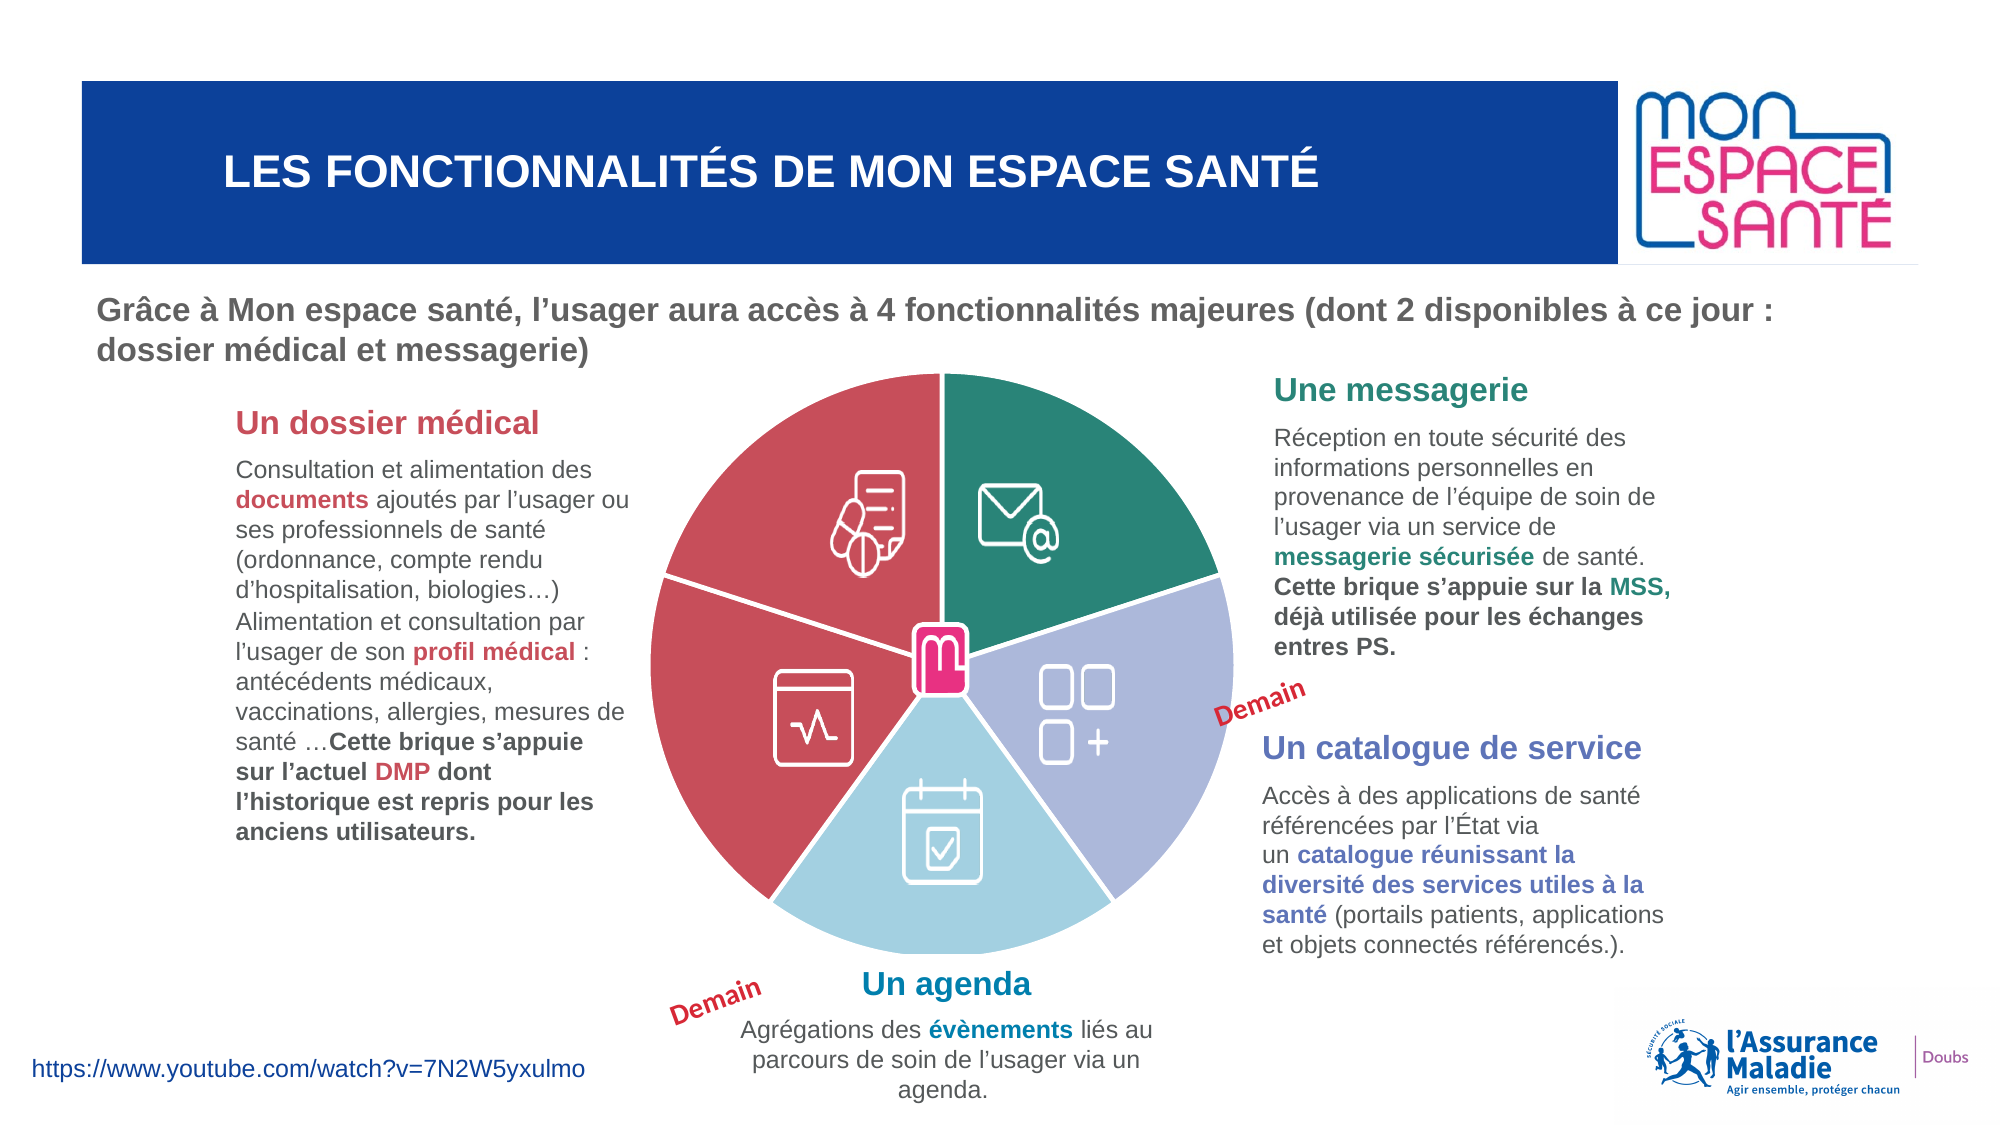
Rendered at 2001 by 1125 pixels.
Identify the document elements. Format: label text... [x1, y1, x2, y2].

text_box Demain [1252, 655, 1327, 730]
picture [1618, 81, 1919, 265]
picture [1614, 987, 2000, 1125]
text_box Grâce à Mon espace santé, l’usager aura accès à 4 fonctionnalités majeures (dont 2 disponibles à ce jour : dossier médical et messagerie) [81, 280, 1919, 376]
text_box Une messagerie Réception en toute sécurité des informations personnelles en provenance de l’équipe de soin de l’usager via un service de messagerie sécurisée de santé. Cette brique s’appuie sur la MSS, déjà utilisée pour les échanges entres PS. [1259, 361, 1707, 698]
text_box Un catalogue de service Accès à des applications de santé référencées par l’État via un catalogue réunissant la diversité des services utiles à la santé (portails patients, applications et objets connectés référencés.). [1252, 719, 1686, 967]
text_box Demain [647, 972, 782, 1045]
text_box https://www.youtube.com/watch?v=7N2W5yxulmo [16, 1045, 614, 1090]
text_box Un agenda Agrégations des évènements liés au parcours de soin de l’usager via un agenda. [714, 972, 1179, 1112]
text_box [220, 393, 690, 887]
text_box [632, 359, 1252, 972]
title Les fonctionnalités de Mon espace santé [81, 81, 1618, 265]
